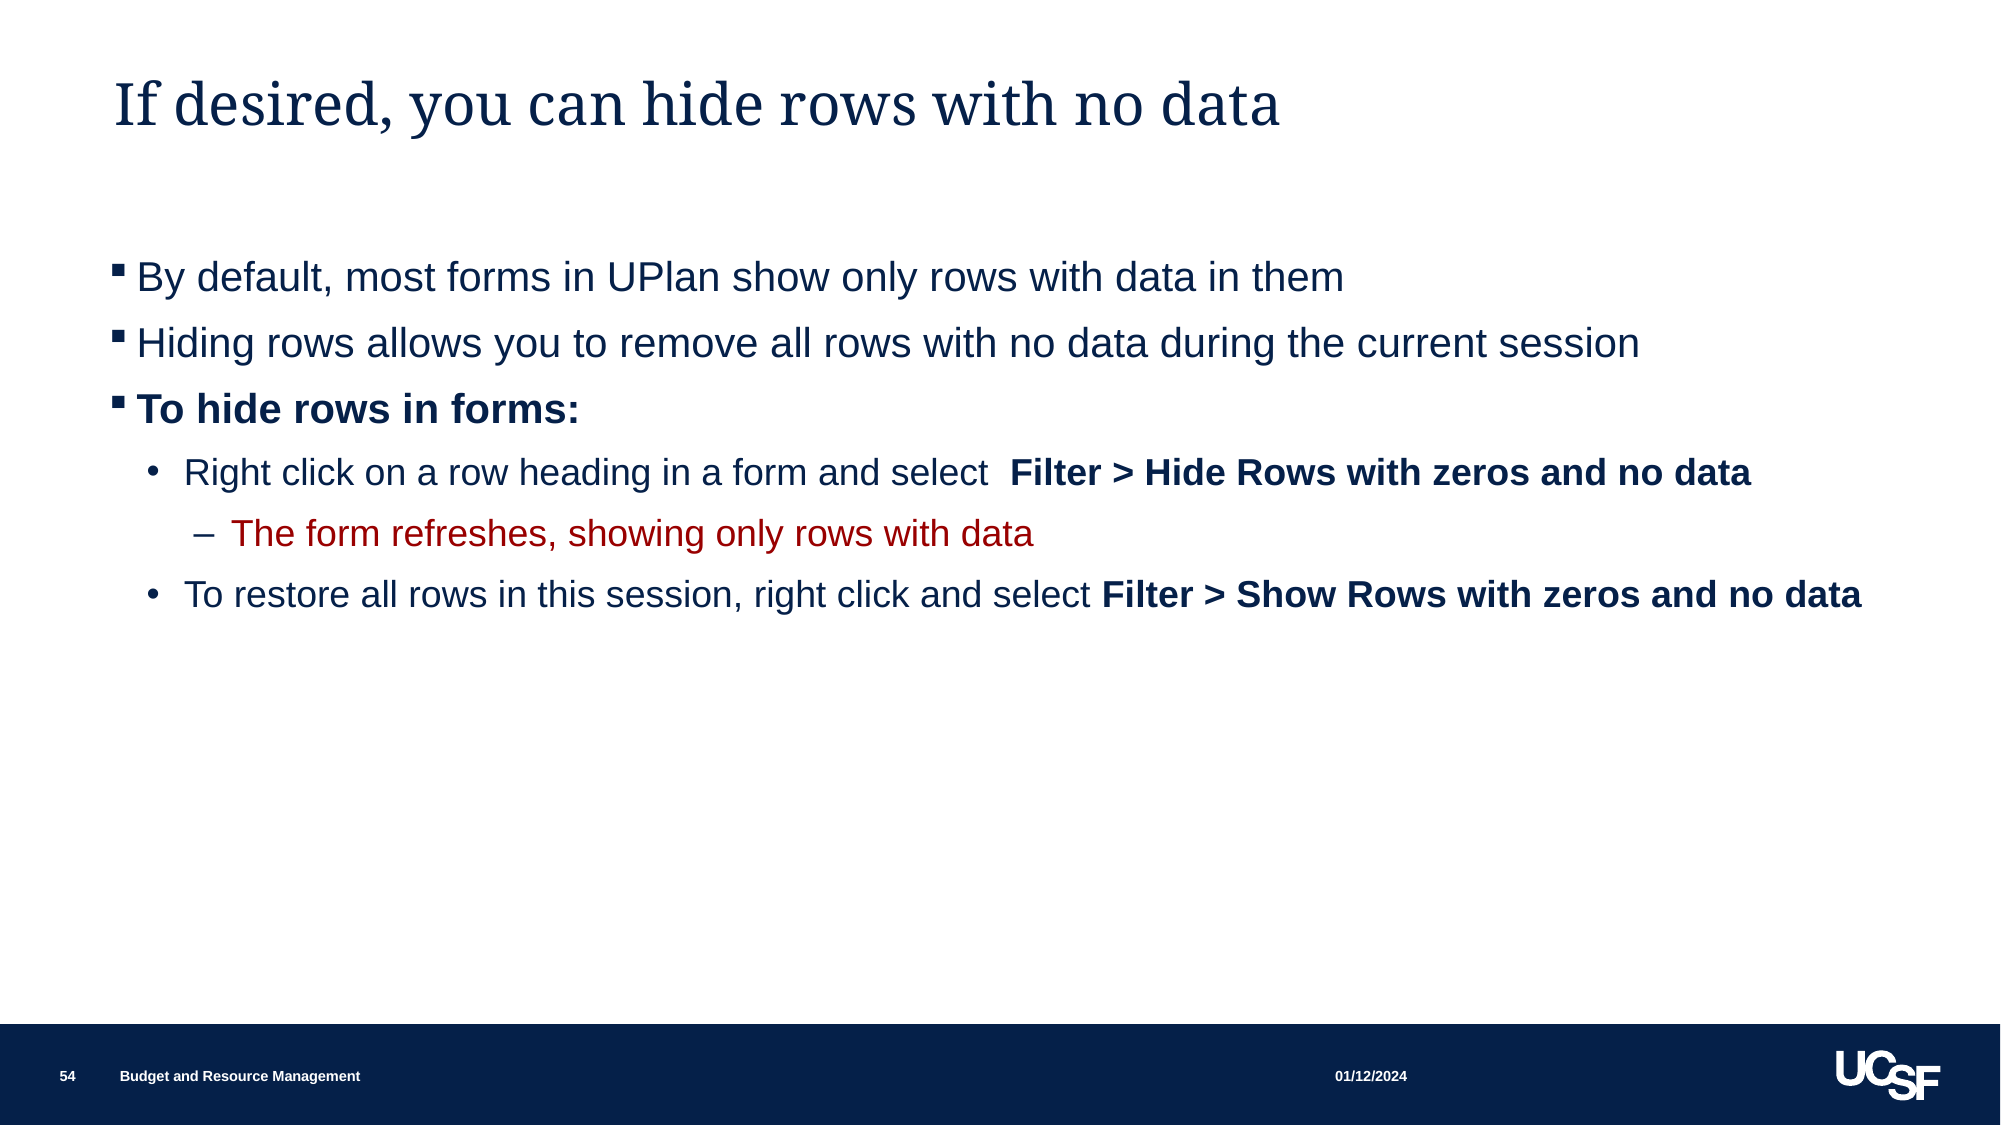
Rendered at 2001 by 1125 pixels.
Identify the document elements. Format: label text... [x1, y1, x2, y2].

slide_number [1335, 1058, 1538, 1084]
title If desired, you can hide rows with no data [99, 69, 1870, 146]
footer Budget and Resource Management [119, 1061, 1063, 1084]
slide_number 54 [59, 1058, 114, 1085]
list By default, most forms in UPlan show only rows with data in them Hiding rows allows you to remove all rows with no data during the current session To hide rows in forms: Right click on a row heading in a form and select Filter > Hide Rows with zeros and no data The form refreshes, showing only rows with data To restore all rows in this session, right click and select Filter > Show Rows with zeros and no data [94, 247, 1915, 906]
